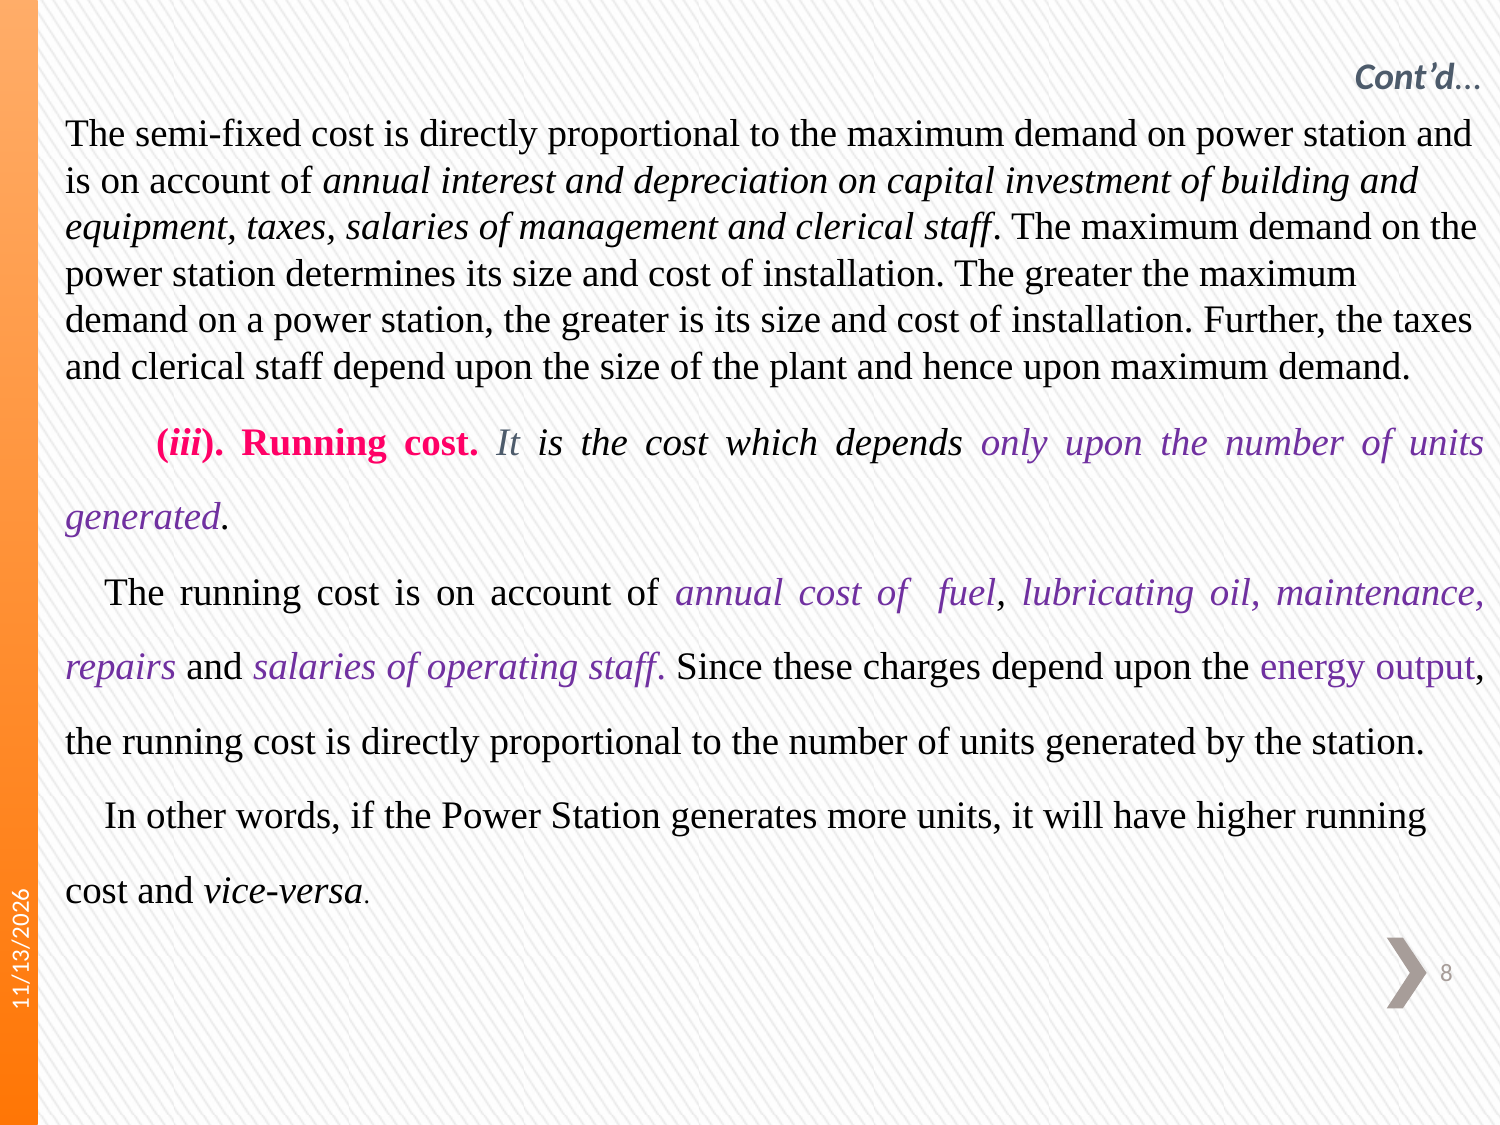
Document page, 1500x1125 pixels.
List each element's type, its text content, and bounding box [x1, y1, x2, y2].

text_box Cont’d… [1340, 44, 1496, 105]
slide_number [0, 594, 38, 1026]
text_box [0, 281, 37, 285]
slide_number 8 [1425, 941, 1488, 1002]
list The semi-fixed cost is directly proportional to the maximum demand on power station and is on account of annual interest and depreciation on capital investment of building and equipment, taxes, salaries of management and clerical staff. The maximum demand on the power station determines its size and cost of installation. The greater the maximum demand on a power station, the greater is its size and cost of installation. Further, the taxes and clerical staff depend upon the size of the plant and hence upon maximum demand. (iii). Running cost. It is the cost which depends only upon the number of units generated. The running cost is on account of annual cost of fuel, lubricating oil, maintenance, repairs and salaries of operating staff. Since these charges depend upon the energy output, the running cost is directly proportional to the number of units generated by the station. In other words, if the Power Station generates more units, it will have higher running cost and vice-versa. [50, 99, 1500, 1050]
